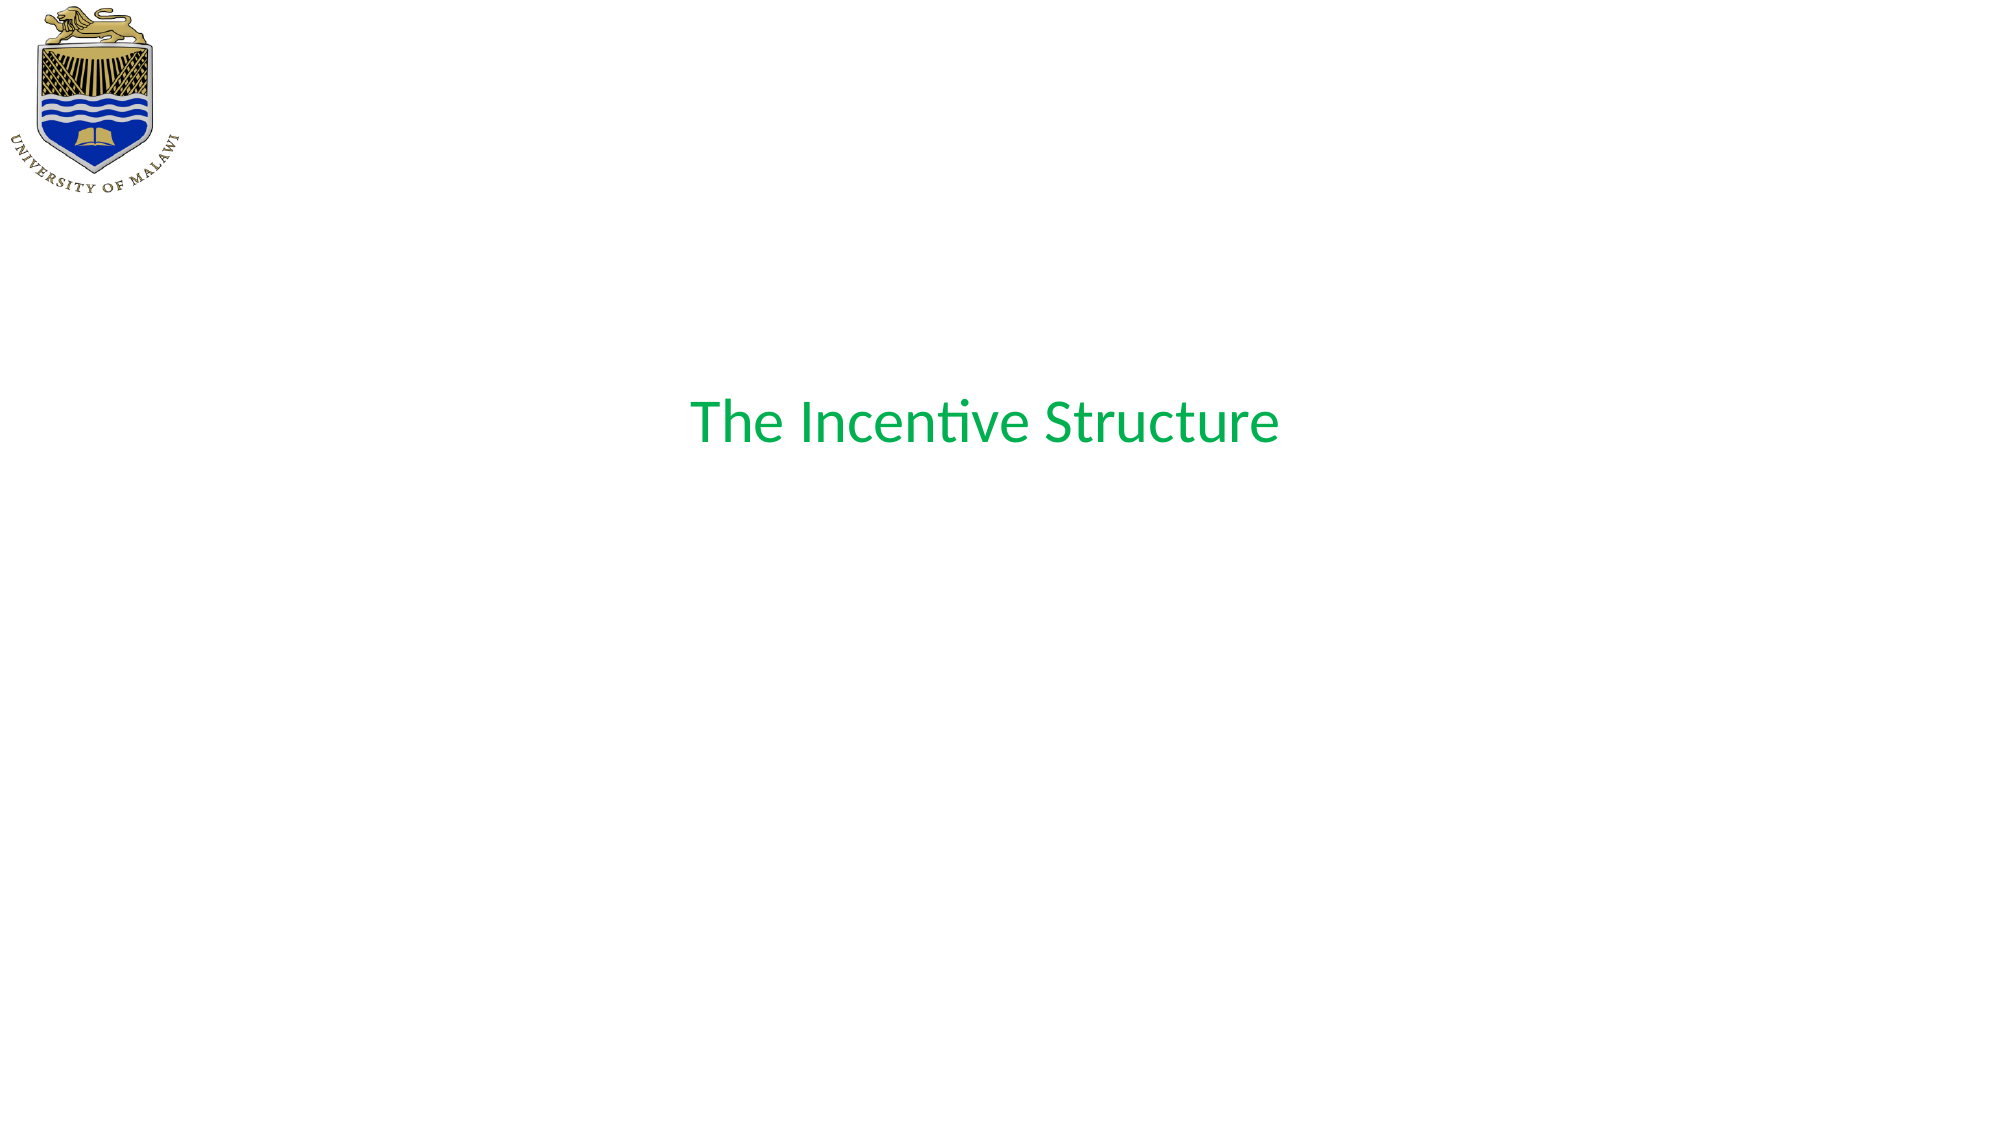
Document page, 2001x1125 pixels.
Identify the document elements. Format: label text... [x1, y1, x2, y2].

text_box The Incentive Structure [249, 372, 1723, 463]
picture [11, 6, 179, 193]
